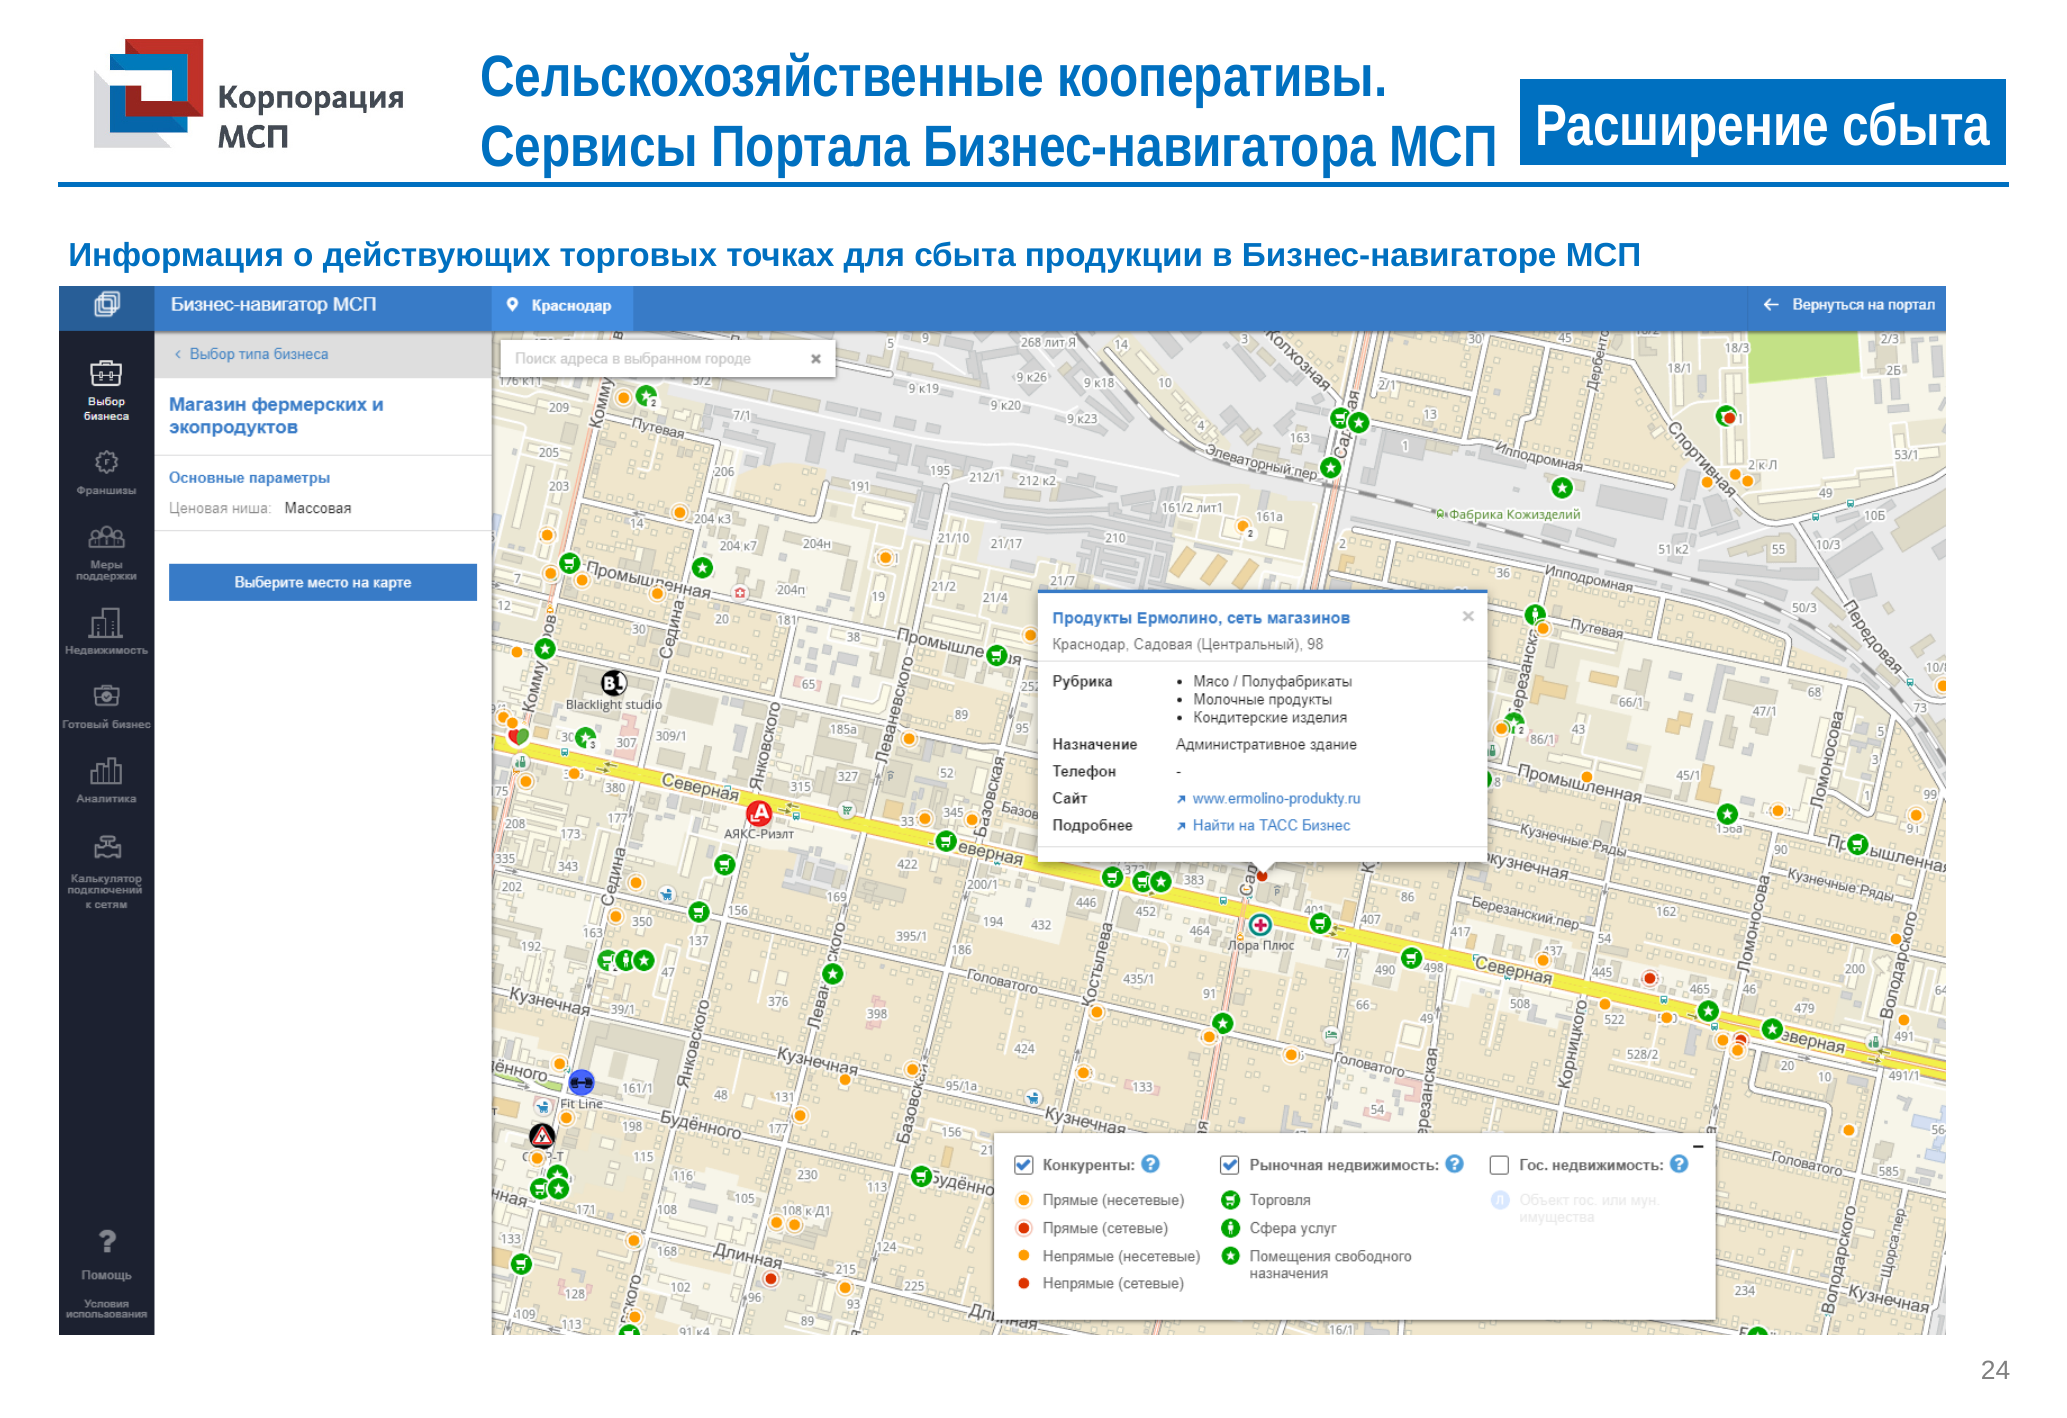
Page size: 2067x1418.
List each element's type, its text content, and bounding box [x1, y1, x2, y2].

text_box [16, 163, 469, 276]
picture [57, 11, 425, 163]
picture [53, 286, 1947, 1335]
text_box Информация о действующих торговых точках для сбыта продукции в Бизнес-навигаторе МСП [53, 205, 1877, 285]
text_box Расширение сбыта [1520, 79, 2006, 165]
title Сельскохозяйственные кооперативы. Сервисы Портала Бизнес-навигатора МСП [465, 50, 1519, 166]
